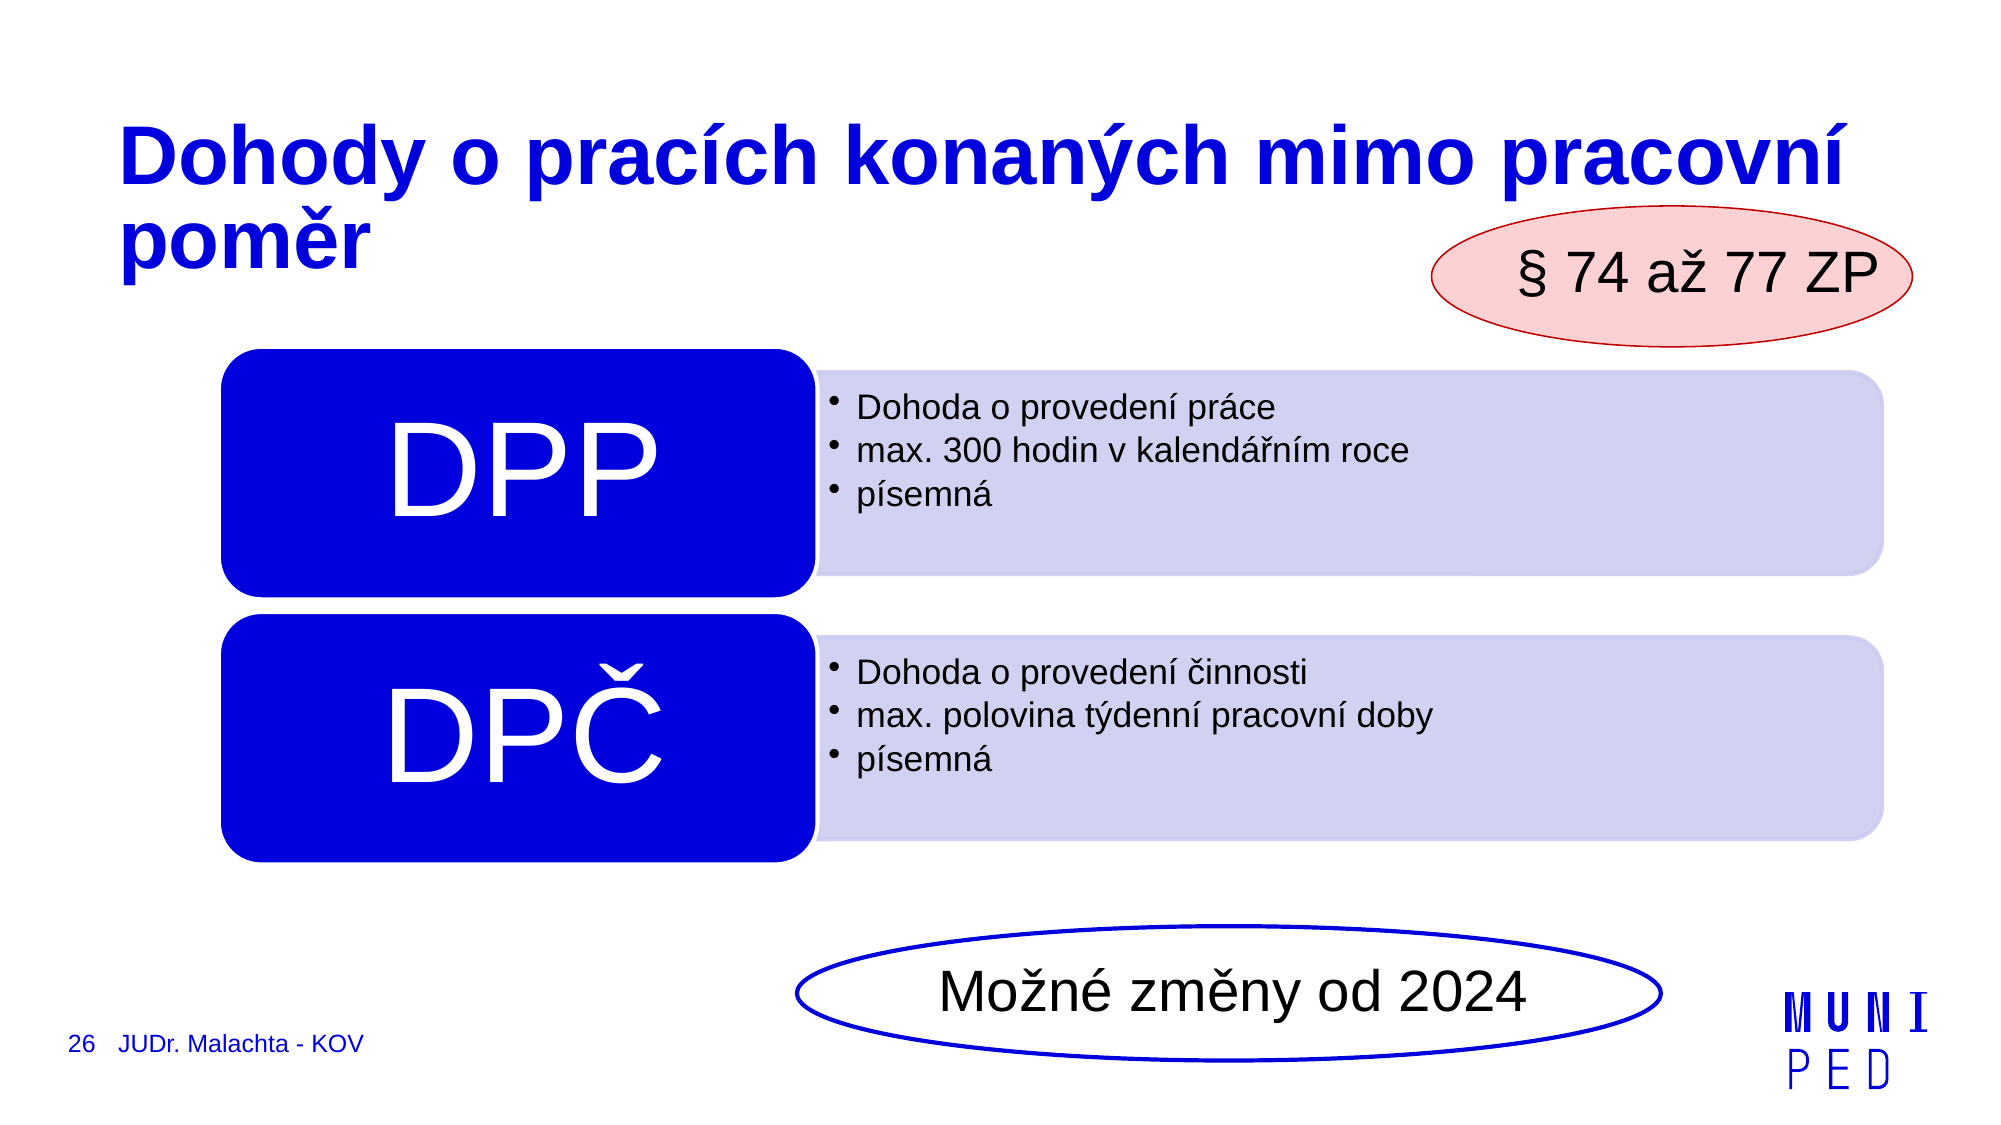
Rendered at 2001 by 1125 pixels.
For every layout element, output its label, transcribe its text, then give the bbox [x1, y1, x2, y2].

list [218, 346, 1883, 865]
slide_number 26 [67, 1021, 110, 1063]
text_box Možné změny od 2024 [794, 924, 1663, 1063]
title Dohody o pracích konaných mimo pracovní poměr [118, 118, 1883, 193]
footer JUDr. Malachta - KOV [118, 1021, 1171, 1063]
text_box § 74 až 77 ZP [1431, 205, 1913, 344]
footer JUDr. Malachta - KOV [1287, 1056, 1418, 1063]
